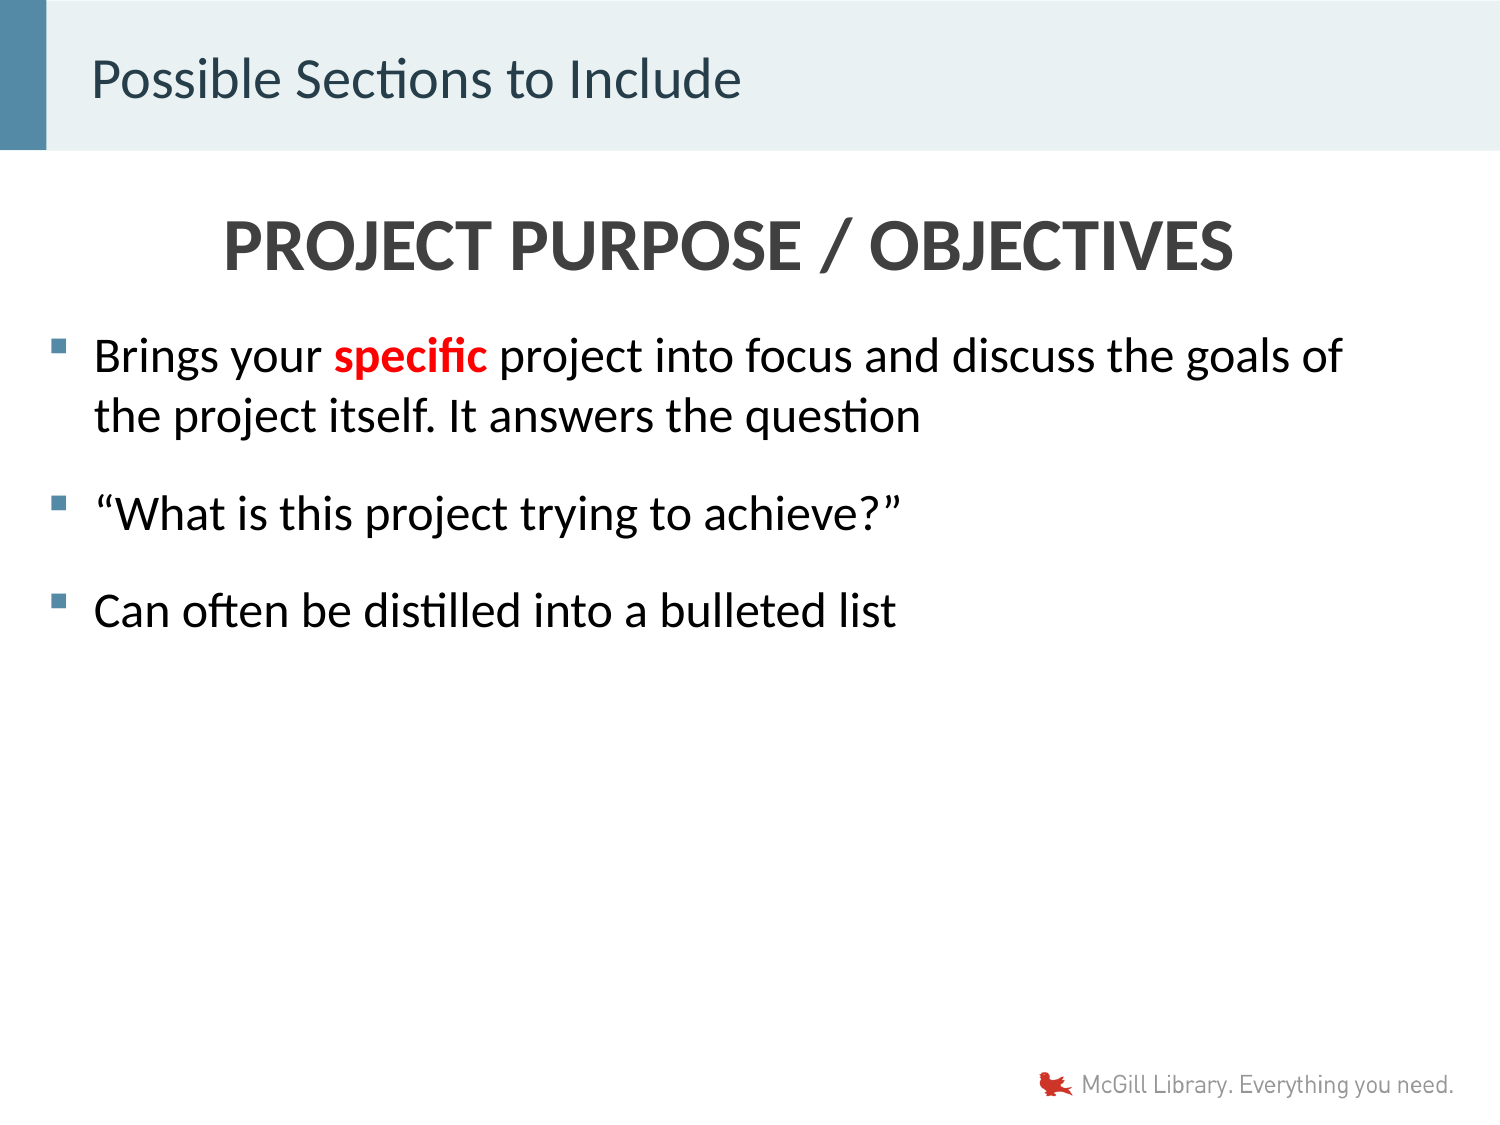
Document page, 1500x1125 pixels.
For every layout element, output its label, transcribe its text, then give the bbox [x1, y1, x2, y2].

list PROJECT PURPOSE / OBJECTIVES Brings your specific project into focus and discuss the goals of the project itself. It answers the question “What is this project trying to achieve?” Can often be distilled into a bulleted list [2, 149, 1458, 1021]
title Possible Sections to Include [46, 0, 1500, 150]
picture [1076, 1070, 1458, 1102]
picture [1037, 1070, 1075, 1098]
